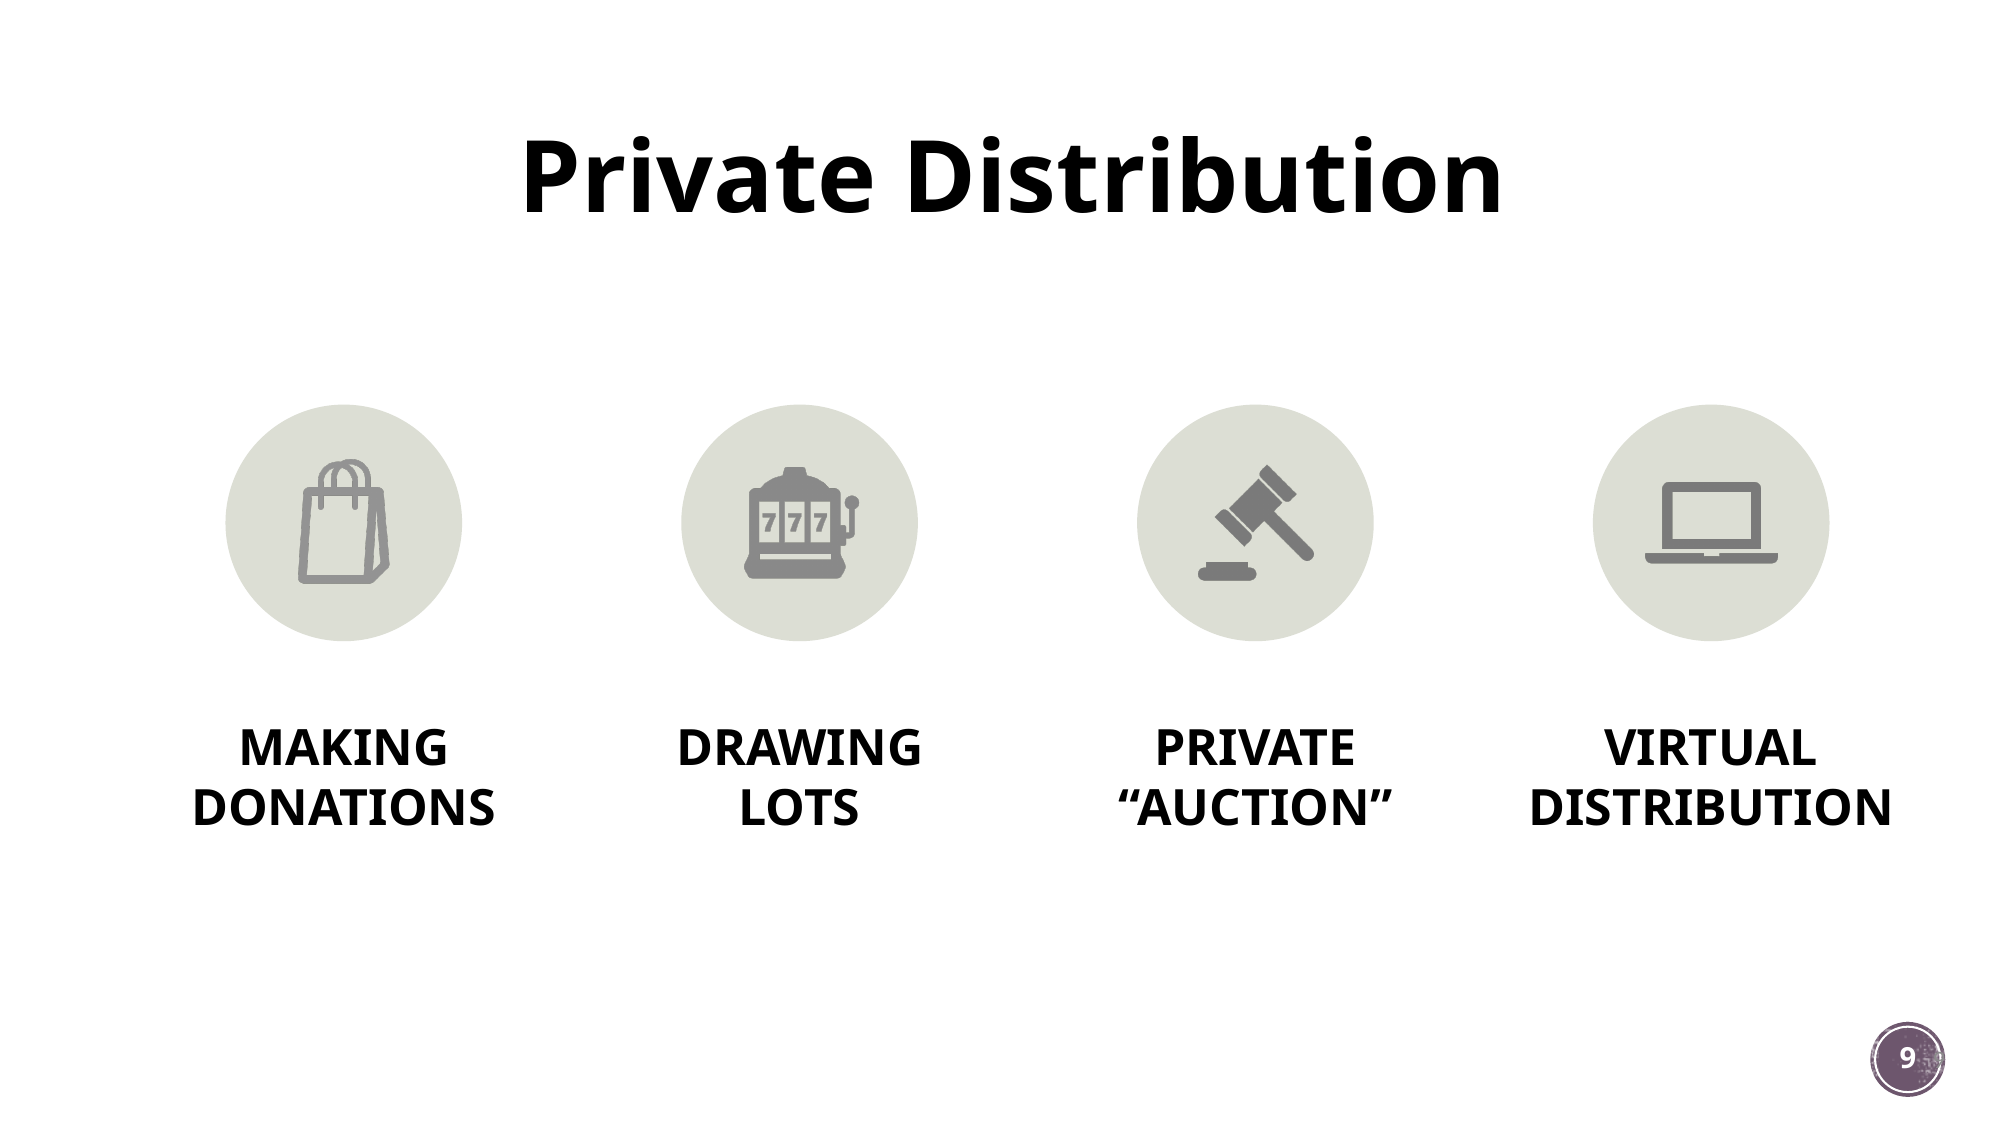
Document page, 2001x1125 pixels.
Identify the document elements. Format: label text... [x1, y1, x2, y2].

text_box Private Distribution [65, 48, 1961, 313]
text_box 9 [1855, 1028, 1961, 1089]
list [140, 278, 1915, 965]
